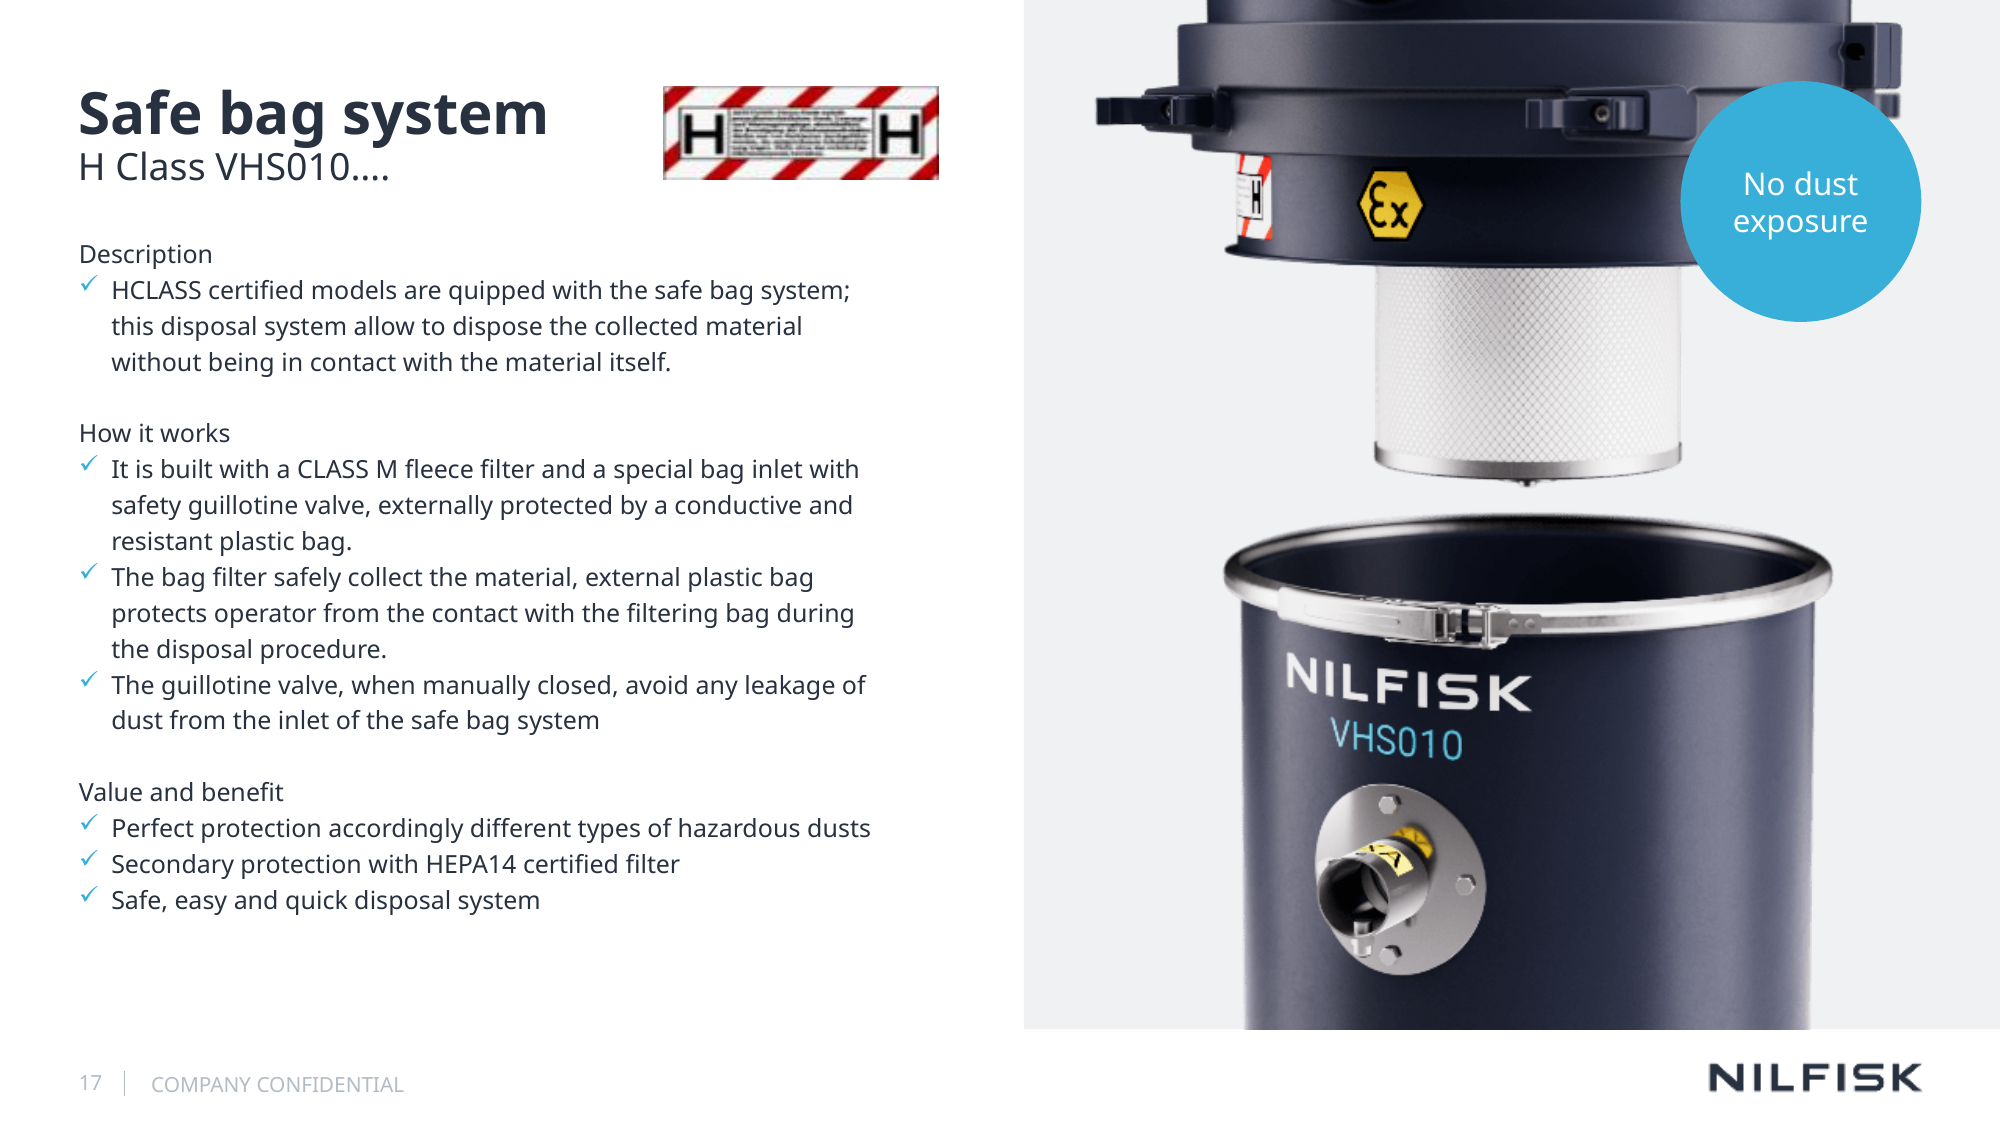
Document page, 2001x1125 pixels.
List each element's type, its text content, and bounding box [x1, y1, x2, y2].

picture [1023, 0, 2000, 1125]
list H Class VHS010…. [78, 145, 1023, 206]
slide_number 17 [78, 1071, 123, 1097]
footer COMPANY CONFIDENTIAL [151, 1071, 494, 1097]
list Description HCLASS certified models are quipped with the safe bag system; this disposal system allow to dispose the collected material without being in contact with the material itself. How it works It is built with a CLASS M fleece filter and a special bag inlet with safety guillotine valve, externally protected by a conductive and resistant plastic bag. The bag filter safely collect the material, external plastic bag protects operator from the contact with the filtering bag during the disposal procedure. The guillotine valve, when manually closed, avoid any leakage of dust from the inlet of the safe bag system Value and benefit Perfect protection accordingly different types of hazardous dusts Secondary protection with HEPA14 certified filter Safe, easy and quick disposal system [78, 232, 884, 1031]
title Safe bag system [78, 81, 1023, 145]
picture [663, 86, 939, 180]
